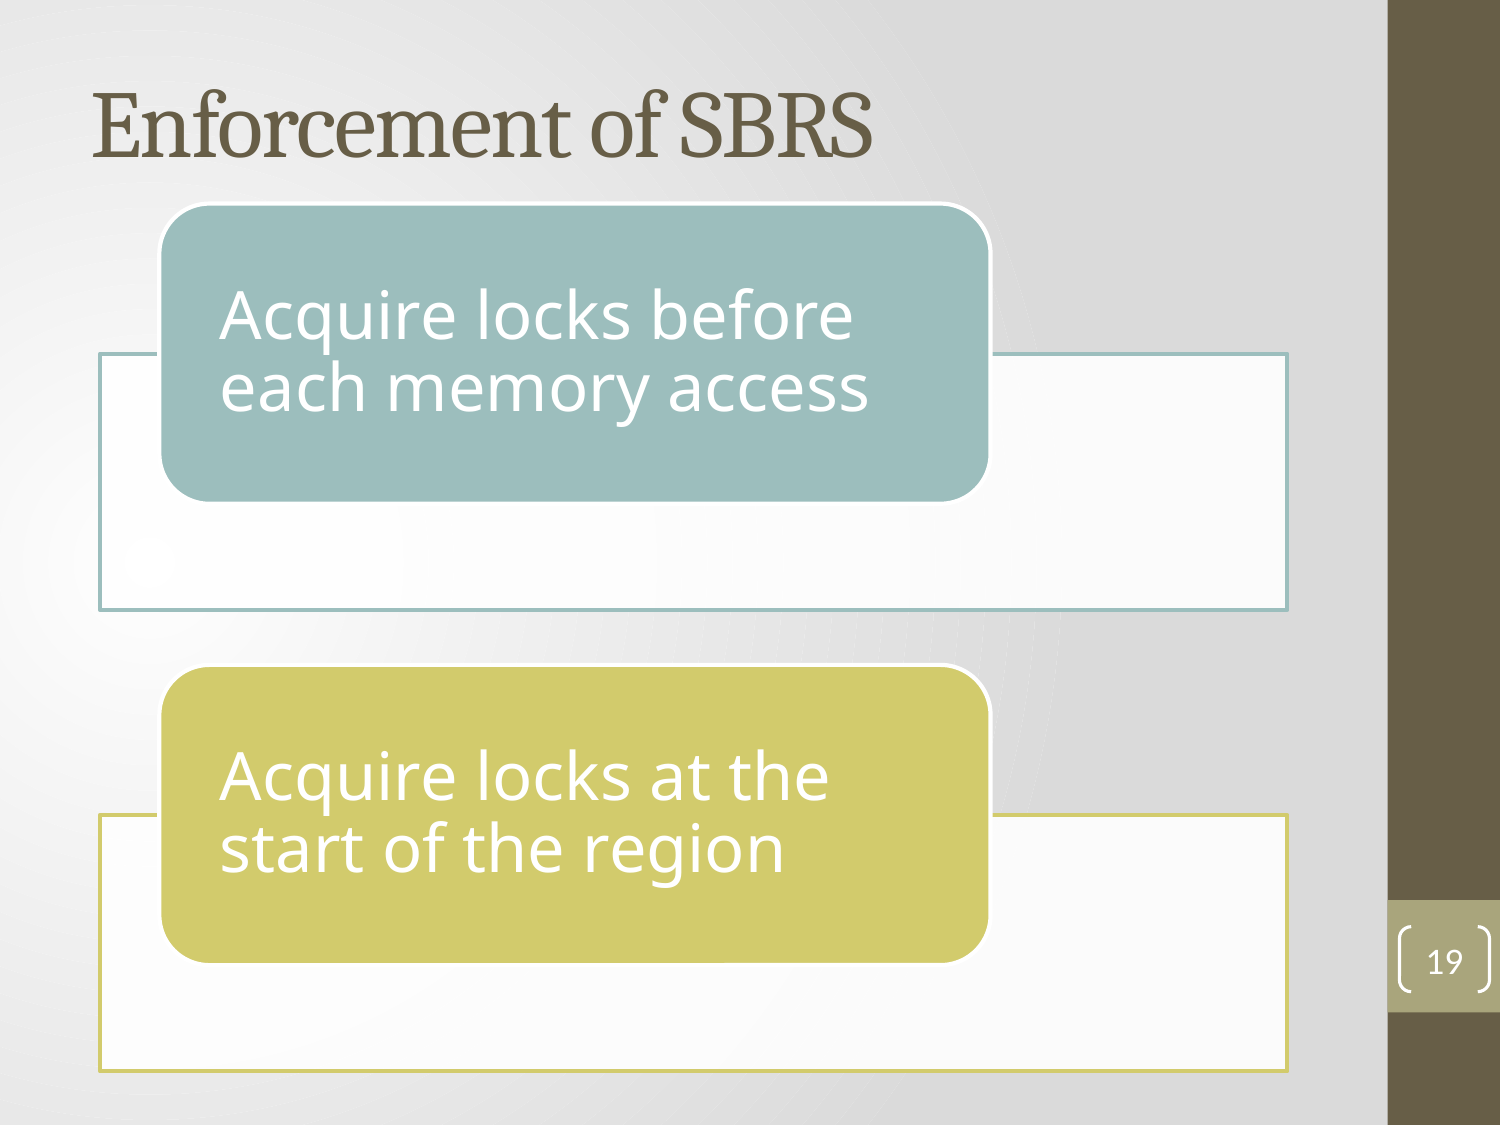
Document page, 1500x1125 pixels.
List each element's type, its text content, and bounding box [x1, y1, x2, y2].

title Enforcement of SBRS [75, 24, 1325, 213]
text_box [99, 199, 1288, 1076]
slide_number 19 [1397, 925, 1492, 994]
